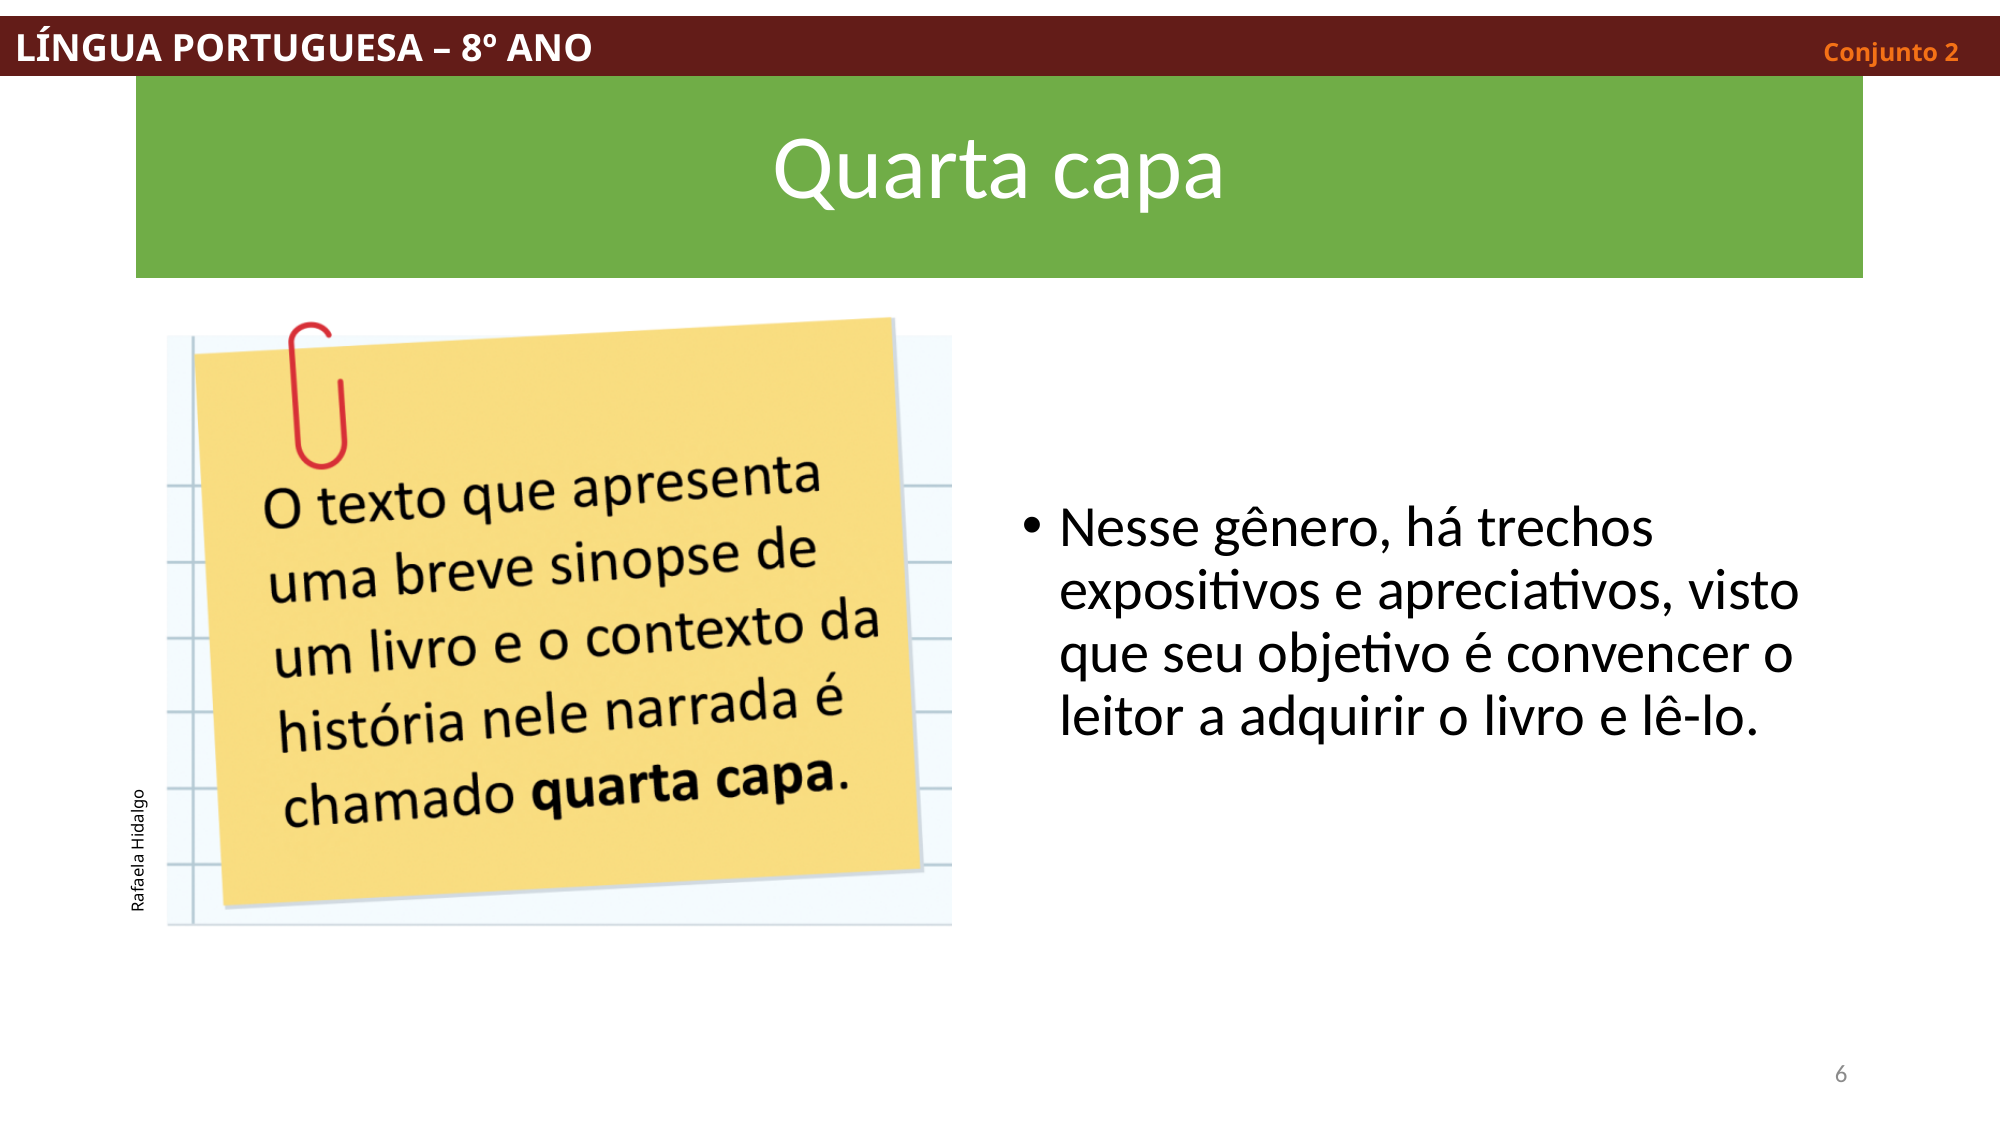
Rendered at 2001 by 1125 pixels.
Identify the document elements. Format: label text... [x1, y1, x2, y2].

text_box Rafaela Hidalgo [119, 774, 155, 928]
picture [154, 287, 953, 927]
title Quarta capa [136, 76, 1863, 278]
slide_number 6 [1412, 1042, 1863, 1103]
list Nesse gênero, há trechos expositivos e apreciativos, visto que seu objetivo é convencer o leitor a adquirir o livro e lê-lo. [1006, 489, 1867, 778]
text_box LÍNGUA PORTUGUESA – 8º ANO Conjunto 2 [0, 16, 2000, 76]
